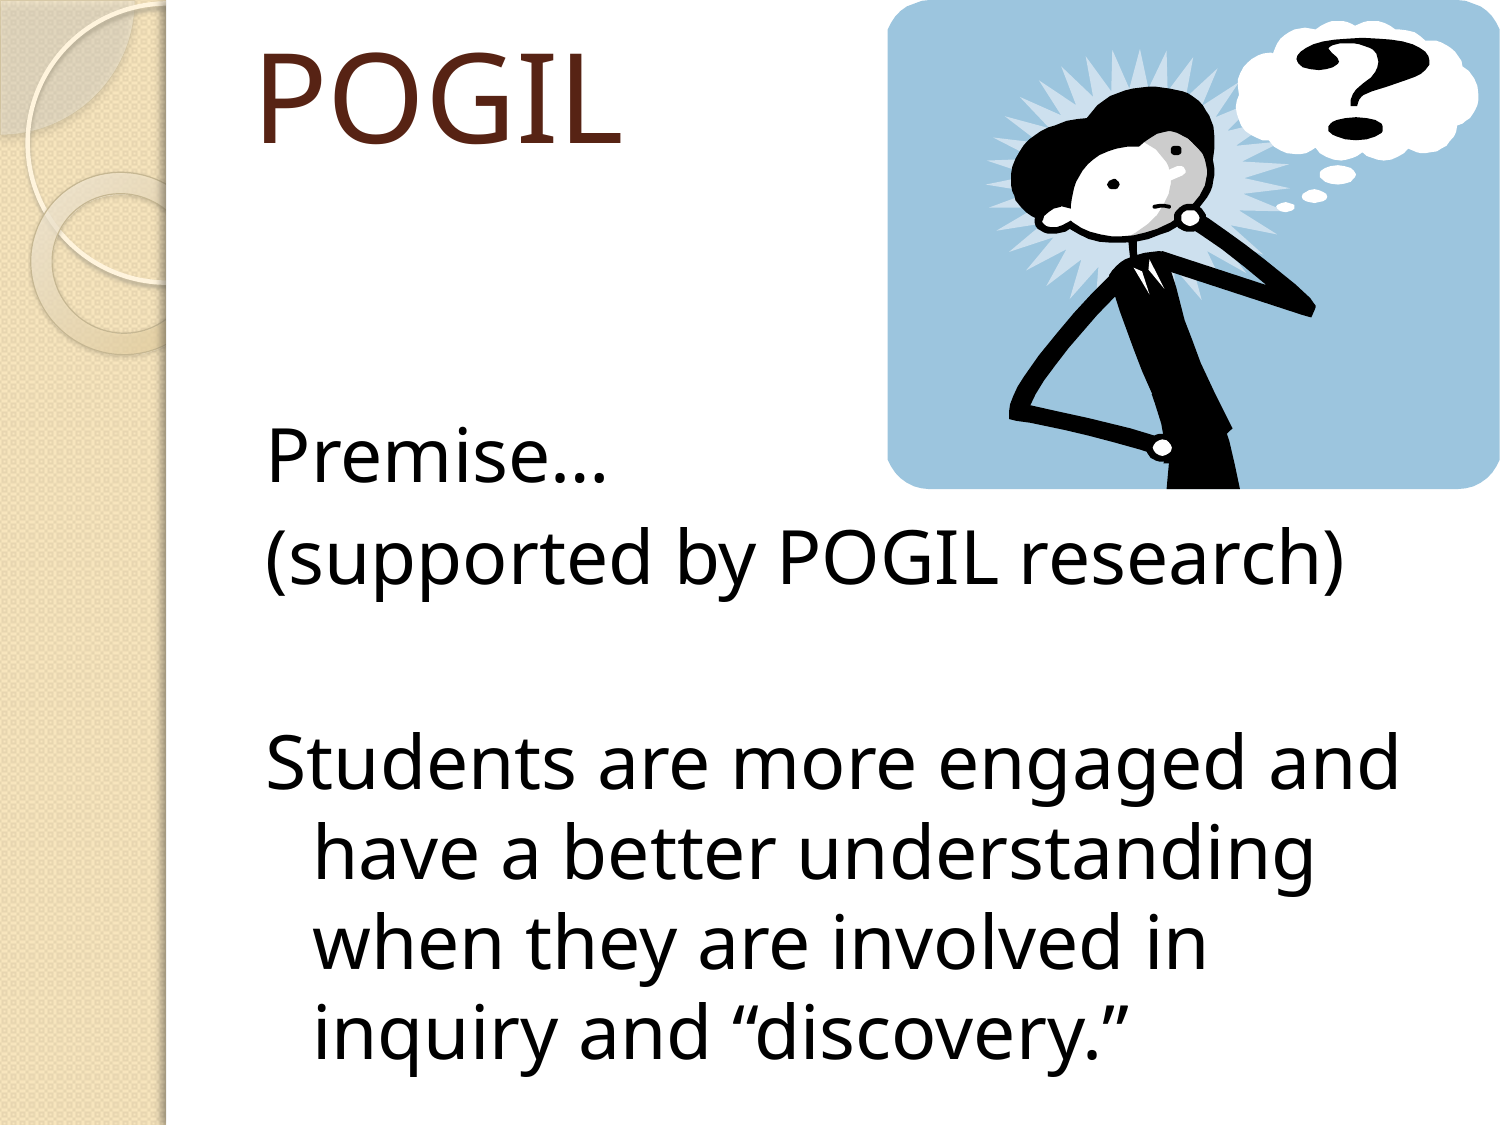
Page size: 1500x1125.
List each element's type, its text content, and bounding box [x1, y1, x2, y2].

list Premise… (supported by POGIL research) Students are more engaged and have a better understanding when they are involved in inquiry and “discovery.” [237, 399, 1468, 1115]
title POGIL [237, 0, 883, 188]
picture [887, 0, 1500, 490]
